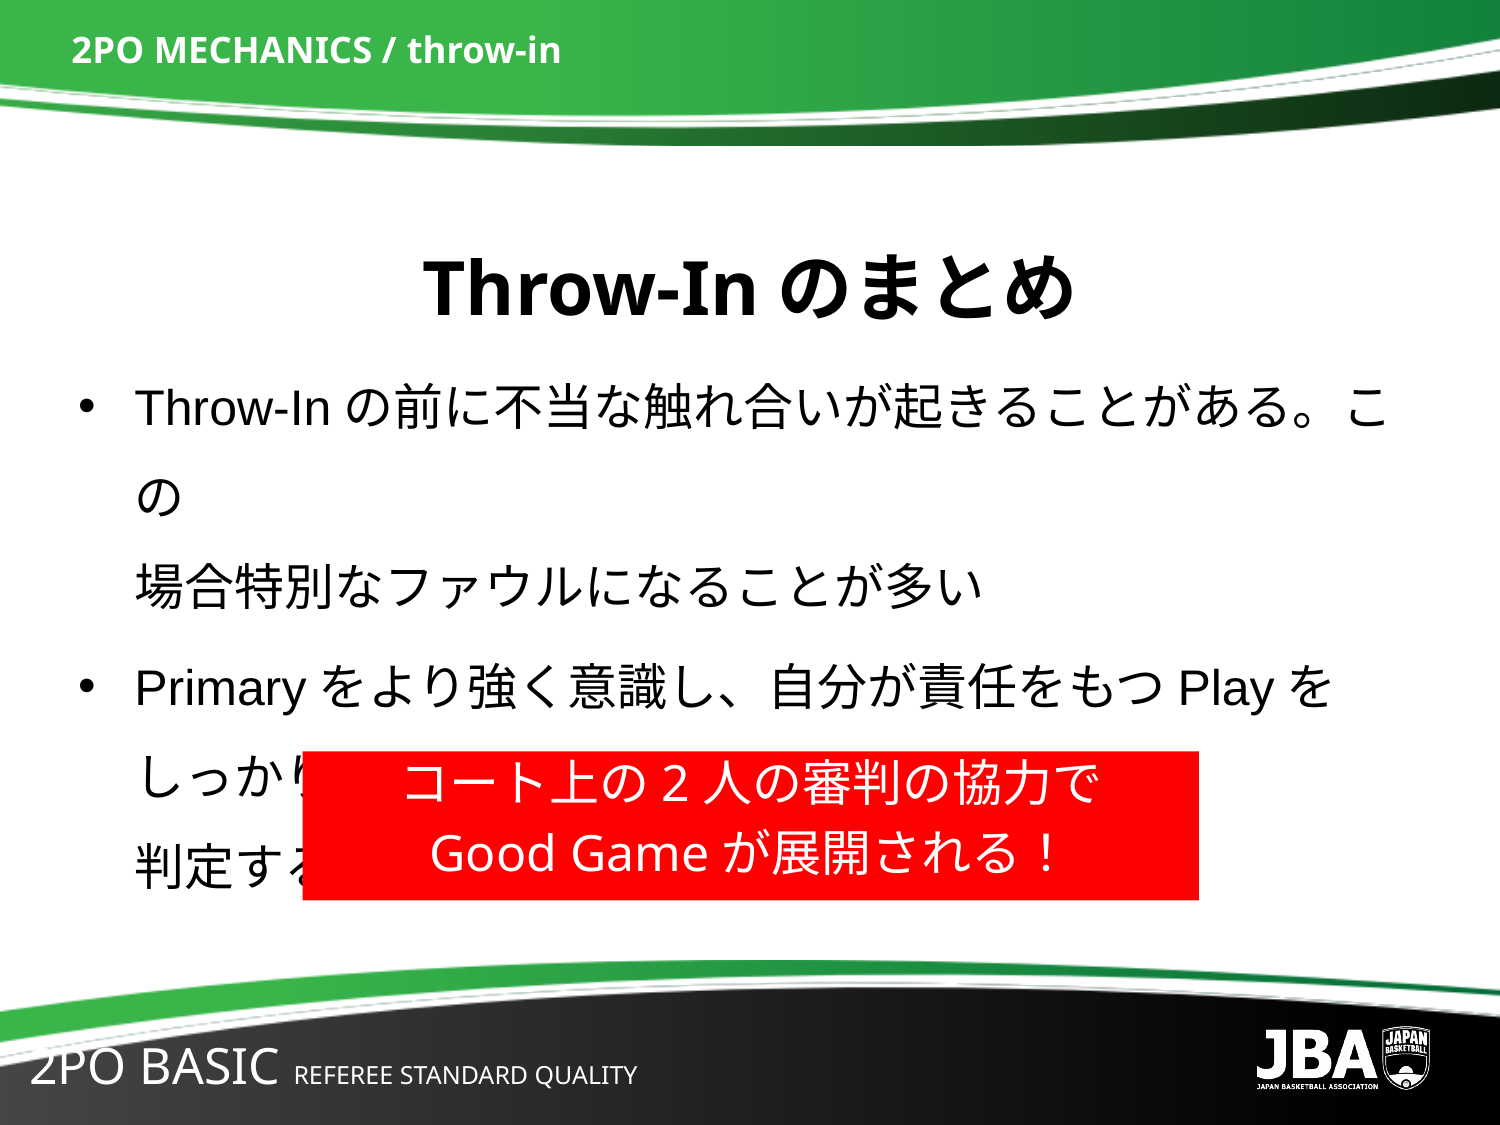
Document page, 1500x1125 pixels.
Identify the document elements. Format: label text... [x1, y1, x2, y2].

text_box Throw-Inの前に不当な触れ合いが起きることがある。この 場合特別なファウルになることが多い Primaryをより強く意識し、自分が責任をもつPlayをしっかり 判定することが「協力」の第1歩である！ [63, 338, 1437, 728]
picture [1257, 1026, 1430, 1090]
title 2PO MECHANICS / throw-in [56, 19, 987, 79]
list Throw-Inのまとめ [50, 196, 1450, 362]
text_box コート上の2人の審判の協力で Good Gameが展開される！ [302, 751, 1199, 901]
